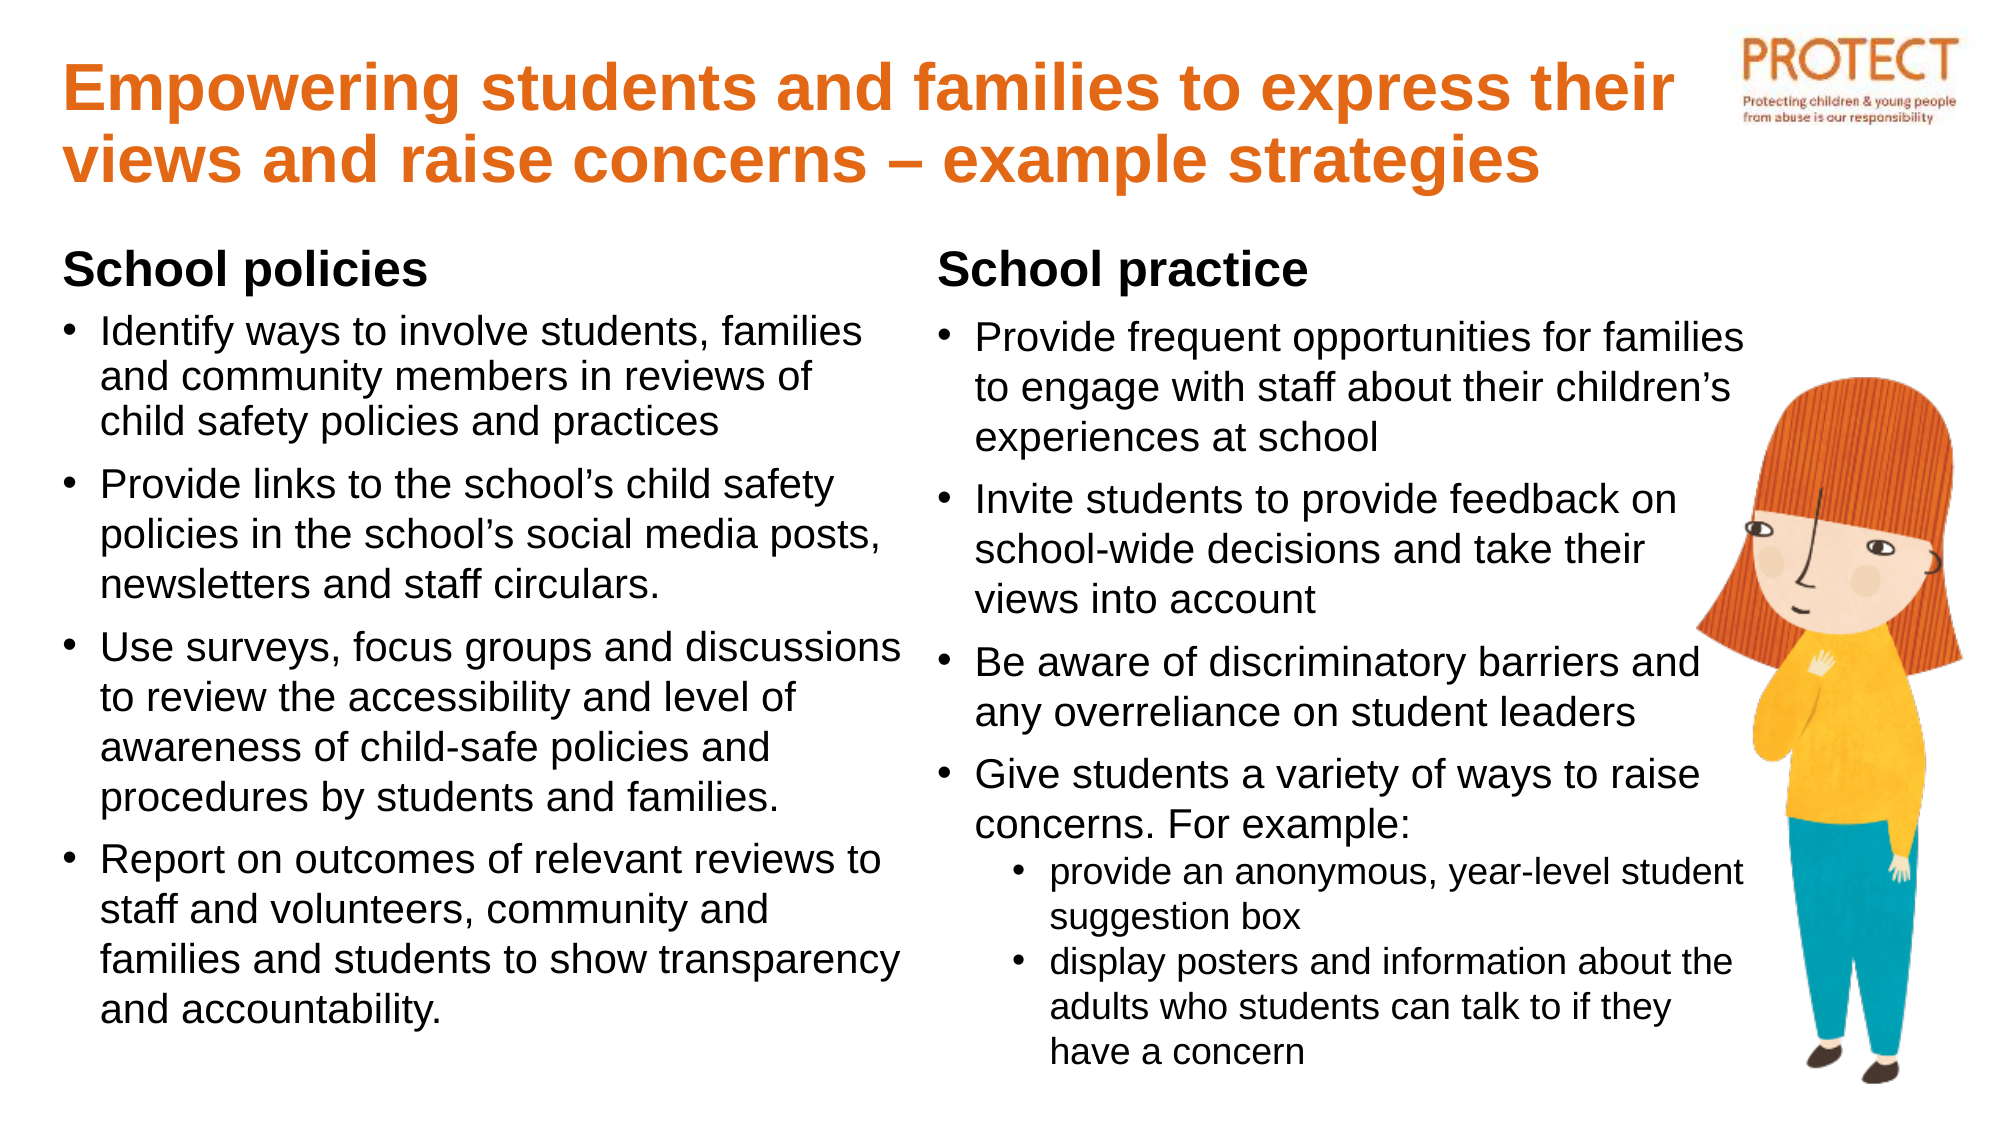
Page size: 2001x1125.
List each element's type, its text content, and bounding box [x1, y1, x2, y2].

list School policies Identify ways to involve students, families and community members in reviews of child safety policies and practices Provide links to the school’s child safety policies in the school’s social media posts, newsletters and staff circulars. Use surveys, focus groups and discussions to review the accessibility and level of awareness of child-safe policies and procedures by students and families. Report on outcomes of relevant reviews to staff and volunteers, community and families and students to show transparency and accountability. [47, 235, 922, 1102]
text_box School practice Provide frequent opportunities for families to engage with staff about their children’s experiences at school Invite students to provide feedback on school-wide decisions and take their views into account Be aware of discriminatory barriers and any overreliance on student leaders Give students a variety of ways to raise concerns. For example: provide an anonymous, year-level student suggestion box display posters and information about the adults who students can talk to if they have a concern [922, 235, 1766, 1104]
title Empowering students and families to express their views and raise concerns – example strategies [47, 45, 1731, 192]
picture [1678, 0, 2000, 1098]
